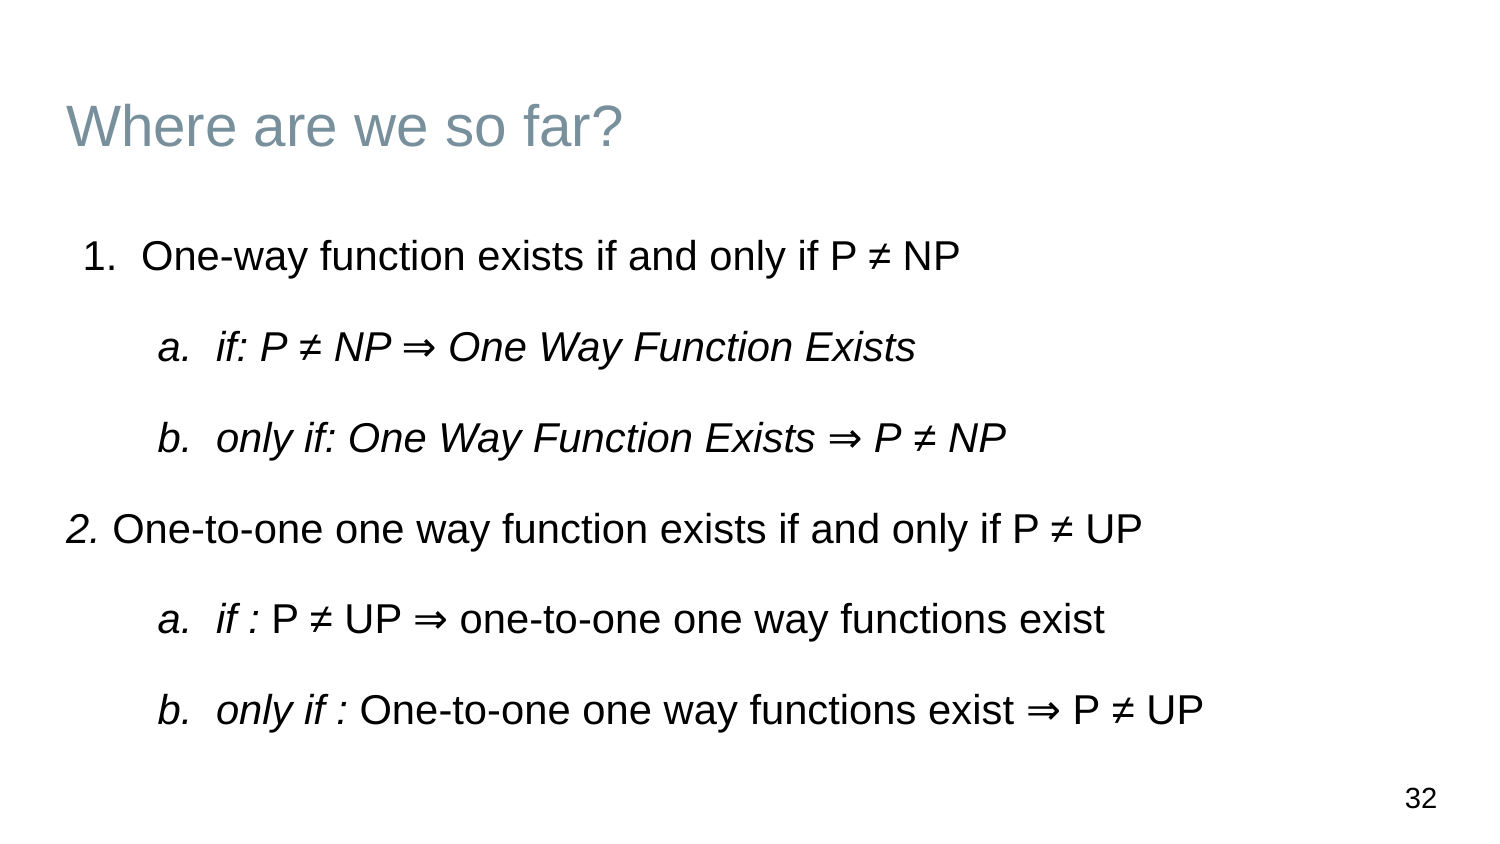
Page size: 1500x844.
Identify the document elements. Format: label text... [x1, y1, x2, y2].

list One-way function exists if and only if P ≠ NP if: P ≠ NP ⇒ One Way Function Exists ✅ only if: One Way Function Exists ⇒ P ≠ NP ✅ 2. One-to-one one way function exists if and only if P ≠ UP if : P ≠ UP ⇒ one-to-one one way functions exist only if : One-to-one one way functions exist ⇒ P ≠ UP [51, 189, 1449, 750]
slide_number 32 [1389, 764, 1480, 830]
title Where are we so far? [51, 72, 1449, 167]
